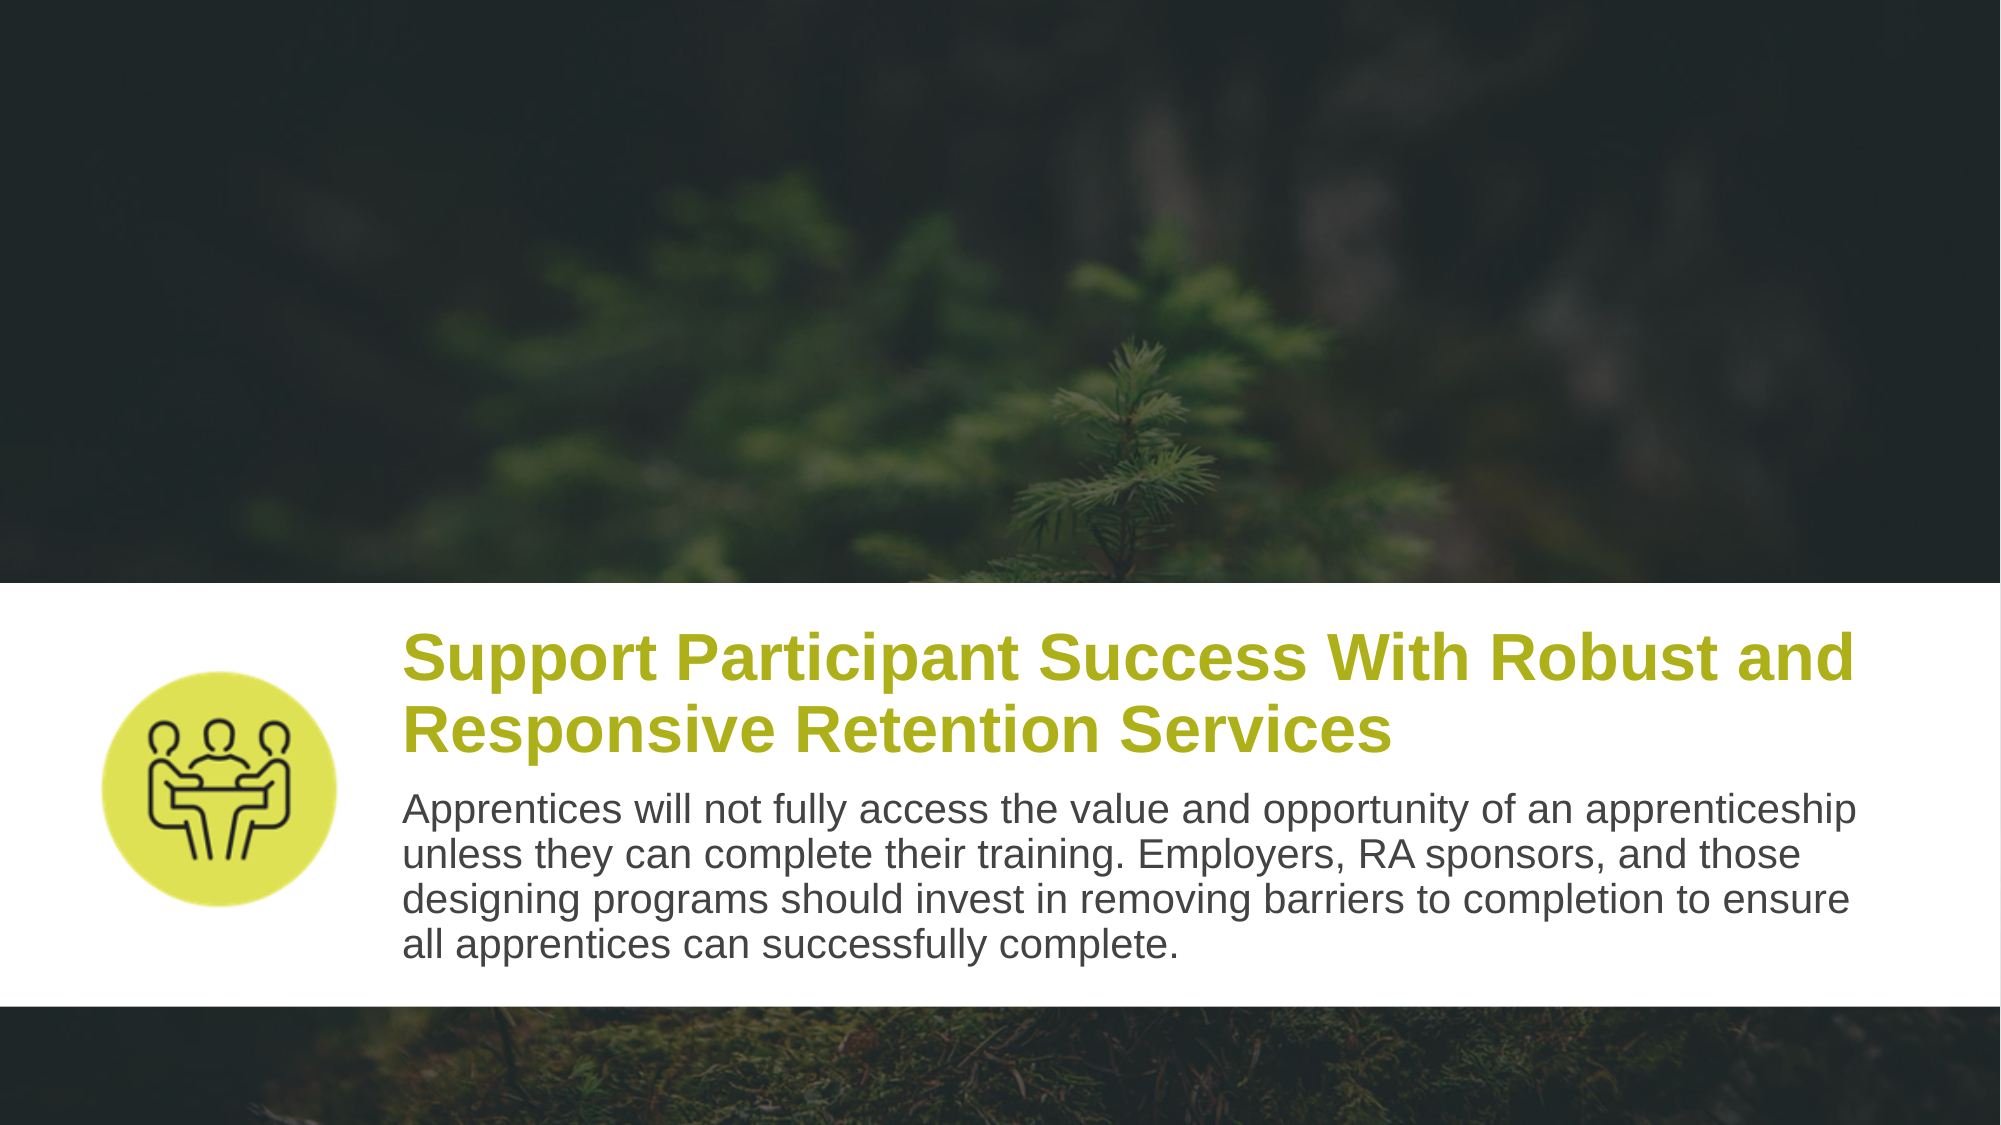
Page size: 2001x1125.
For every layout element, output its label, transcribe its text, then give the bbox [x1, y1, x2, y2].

text_box [0, 582, 2000, 1008]
picture [84, 668, 352, 915]
list Support Participant Success With Robust and Responsive Retention Services Apprentices will not fully access the value and opportunity of an apprenticeship unless they can complete their training. Employers, RA sponsors, and those designing programs should invest in removing barriers to completion to ensure all apprentices can successfully complete. [387, 617, 1916, 972]
